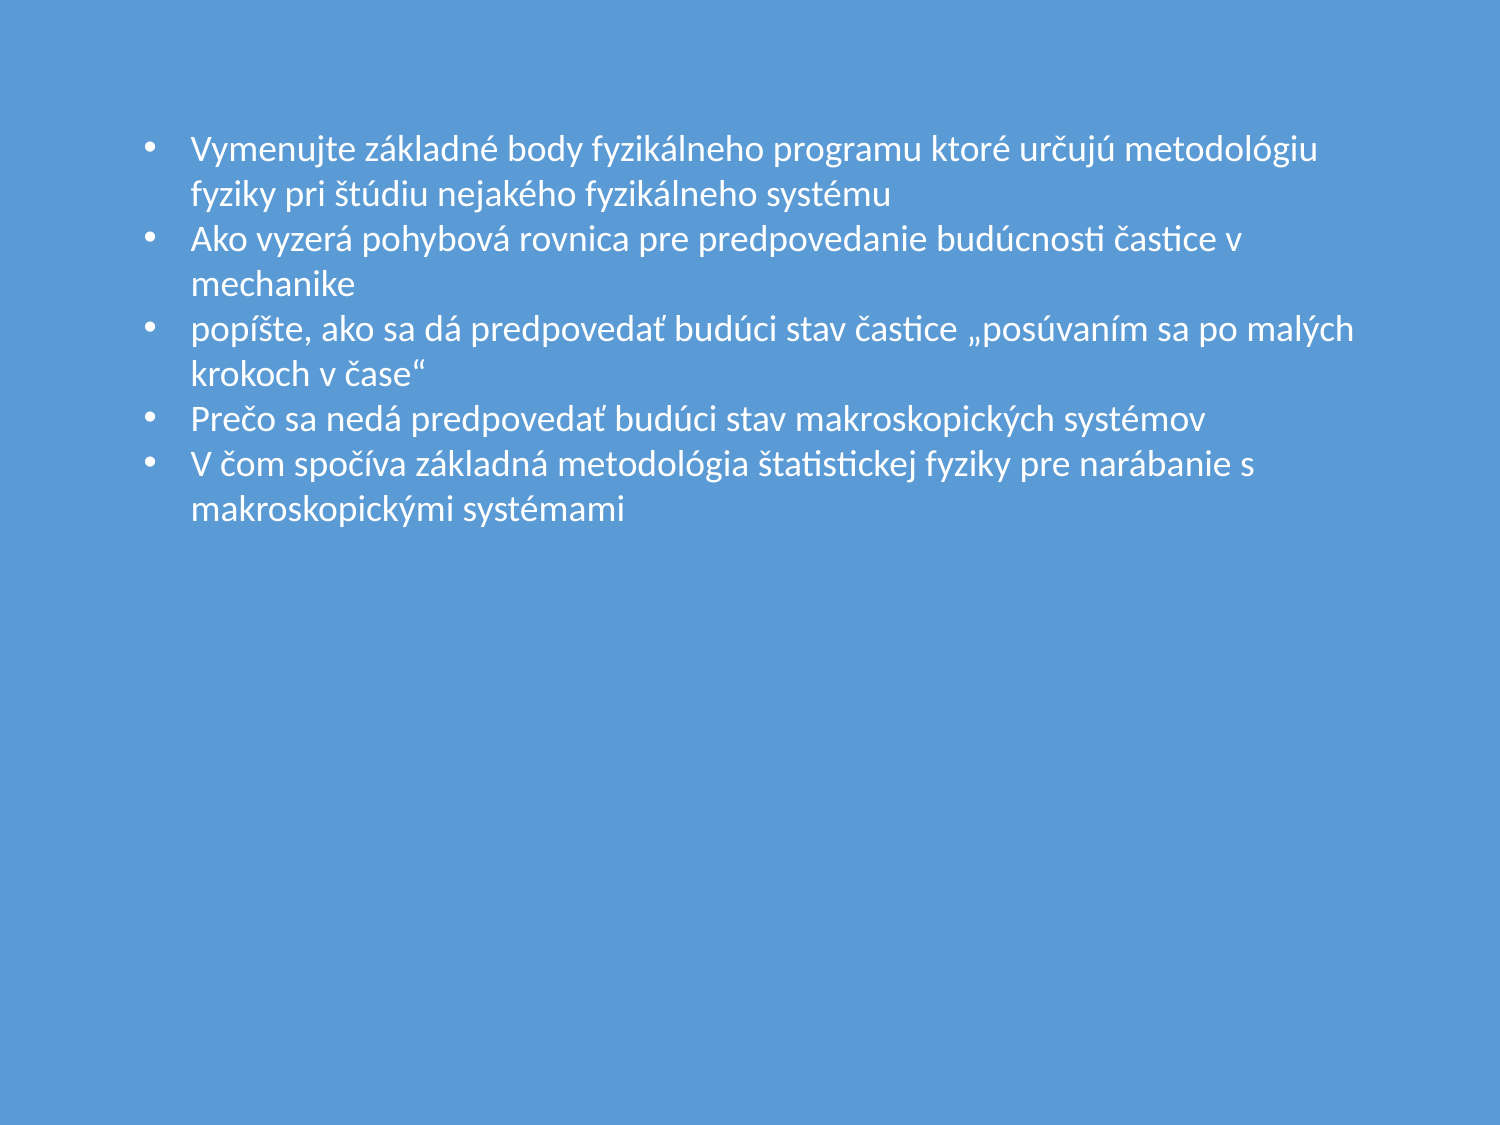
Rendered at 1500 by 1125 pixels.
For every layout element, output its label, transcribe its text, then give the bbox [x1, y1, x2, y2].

text_box Vymenujte základné body fyzikálneho programu ktoré určujú metodológiu fyziky pri štúdiu nejakého fyzikálneho systému Ako vyzerá pohybová rovnica pre predpovedanie budúcnosti častice v mechanike popíšte, ako sa dá predpovedať budúci stav častice „posúvaním sa po malých krokoch v čase“ Prečo sa nedá predpovedať budúci stav makroskopických systémov V čom spočíva základná metodológia štatistickej fyziky pre narábanie s makroskopickými systémami [129, 116, 1413, 582]
